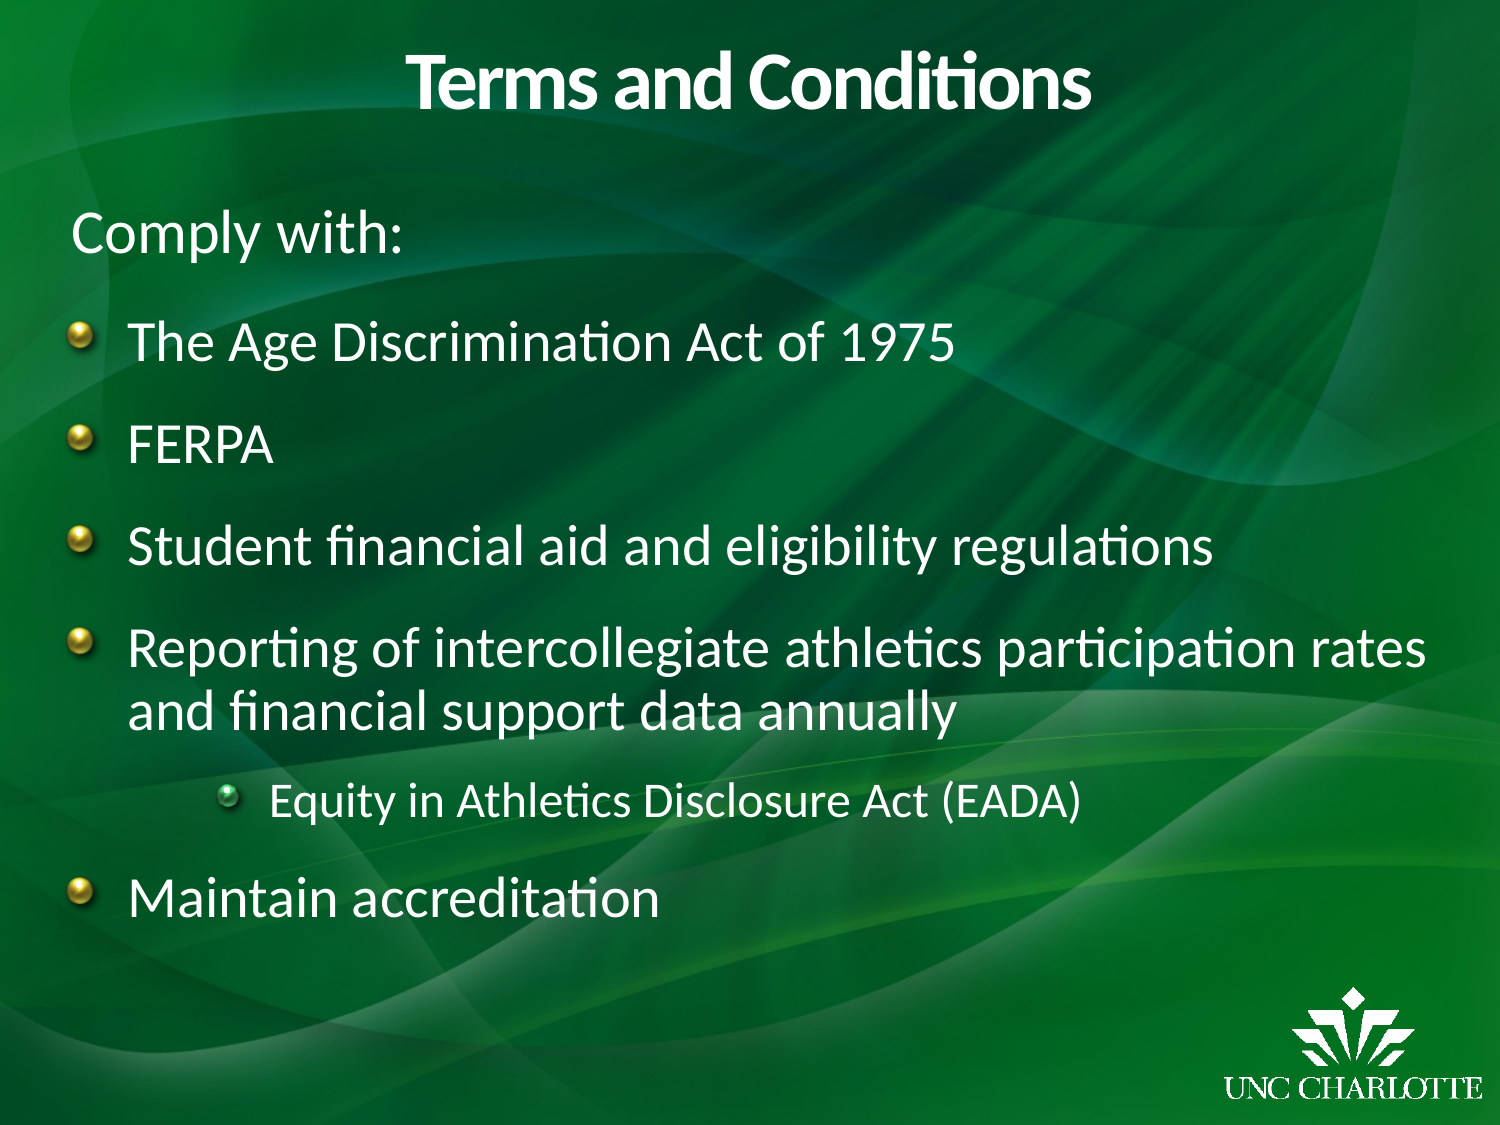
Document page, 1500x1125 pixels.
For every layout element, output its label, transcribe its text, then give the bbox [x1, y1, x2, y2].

picture [0, 0, 1500, 1125]
title Terms and Conditions [62, 37, 1438, 129]
list Comply with: The Age Discrimination Act of 1975 FERPA Student financial aid and eligibility regulations Reporting of intercollegiate athletics participation rates and financial support data annually Equity in Athletics Disclosure Act (EADA) Maintain accreditation [62, 200, 1438, 963]
